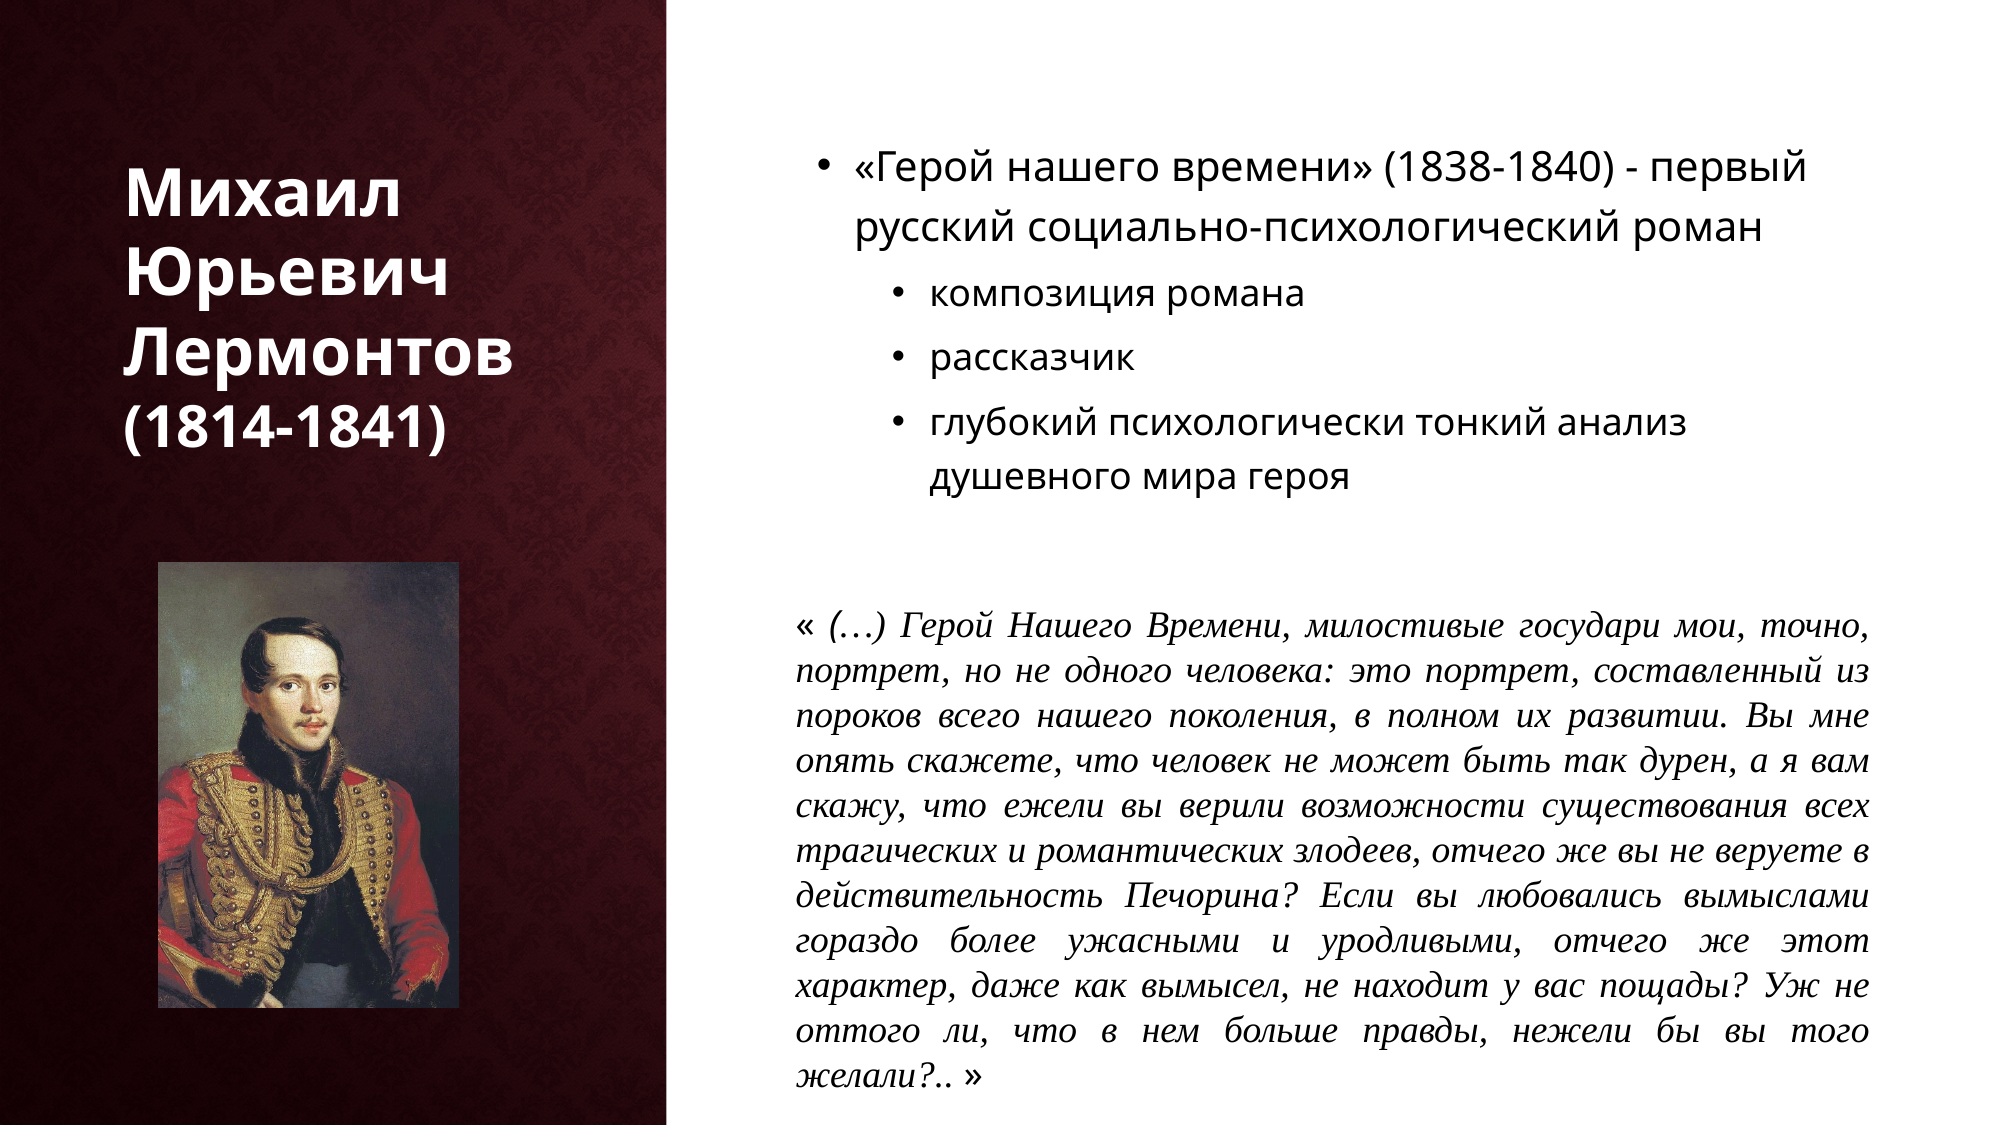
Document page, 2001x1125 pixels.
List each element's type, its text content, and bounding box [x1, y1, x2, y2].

text_box « (…) Герой Нашего Времени, милостивые государи мои, точно, портрет, но не одного человека: это портрет, составленный из пороков всего нашего поколения, в полном их развитии. Вы мне опять скажете, что человек не может быть так дурен, а я вам скажу, что ежели вы верили возможности существования всех трагических и романтических злодеев, отчего же вы не веруете в действительность Печорина? Если вы любовались вымыслами гораздо более ужасными и уродливыми, отчего же этот характер, даже как вымысел, не находит у вас пощады? Уж не оттого ли, что в нем больше правды, нежели бы вы того желали?.. » [780, 593, 1886, 1103]
picture [157, 561, 460, 1009]
text_box [0, 0, 665, 1125]
list «Герой нашего времени» (1838-1840) - первый русский социально-психологический роман композиция романа pассказчик глубокий психологически тонкий анализ душевного мира героя [801, 121, 1842, 593]
text_box [665, 0, 2000, 1125]
text_box Михаил Юрьевич Лермонтов (1814-1841) [108, 141, 667, 467]
